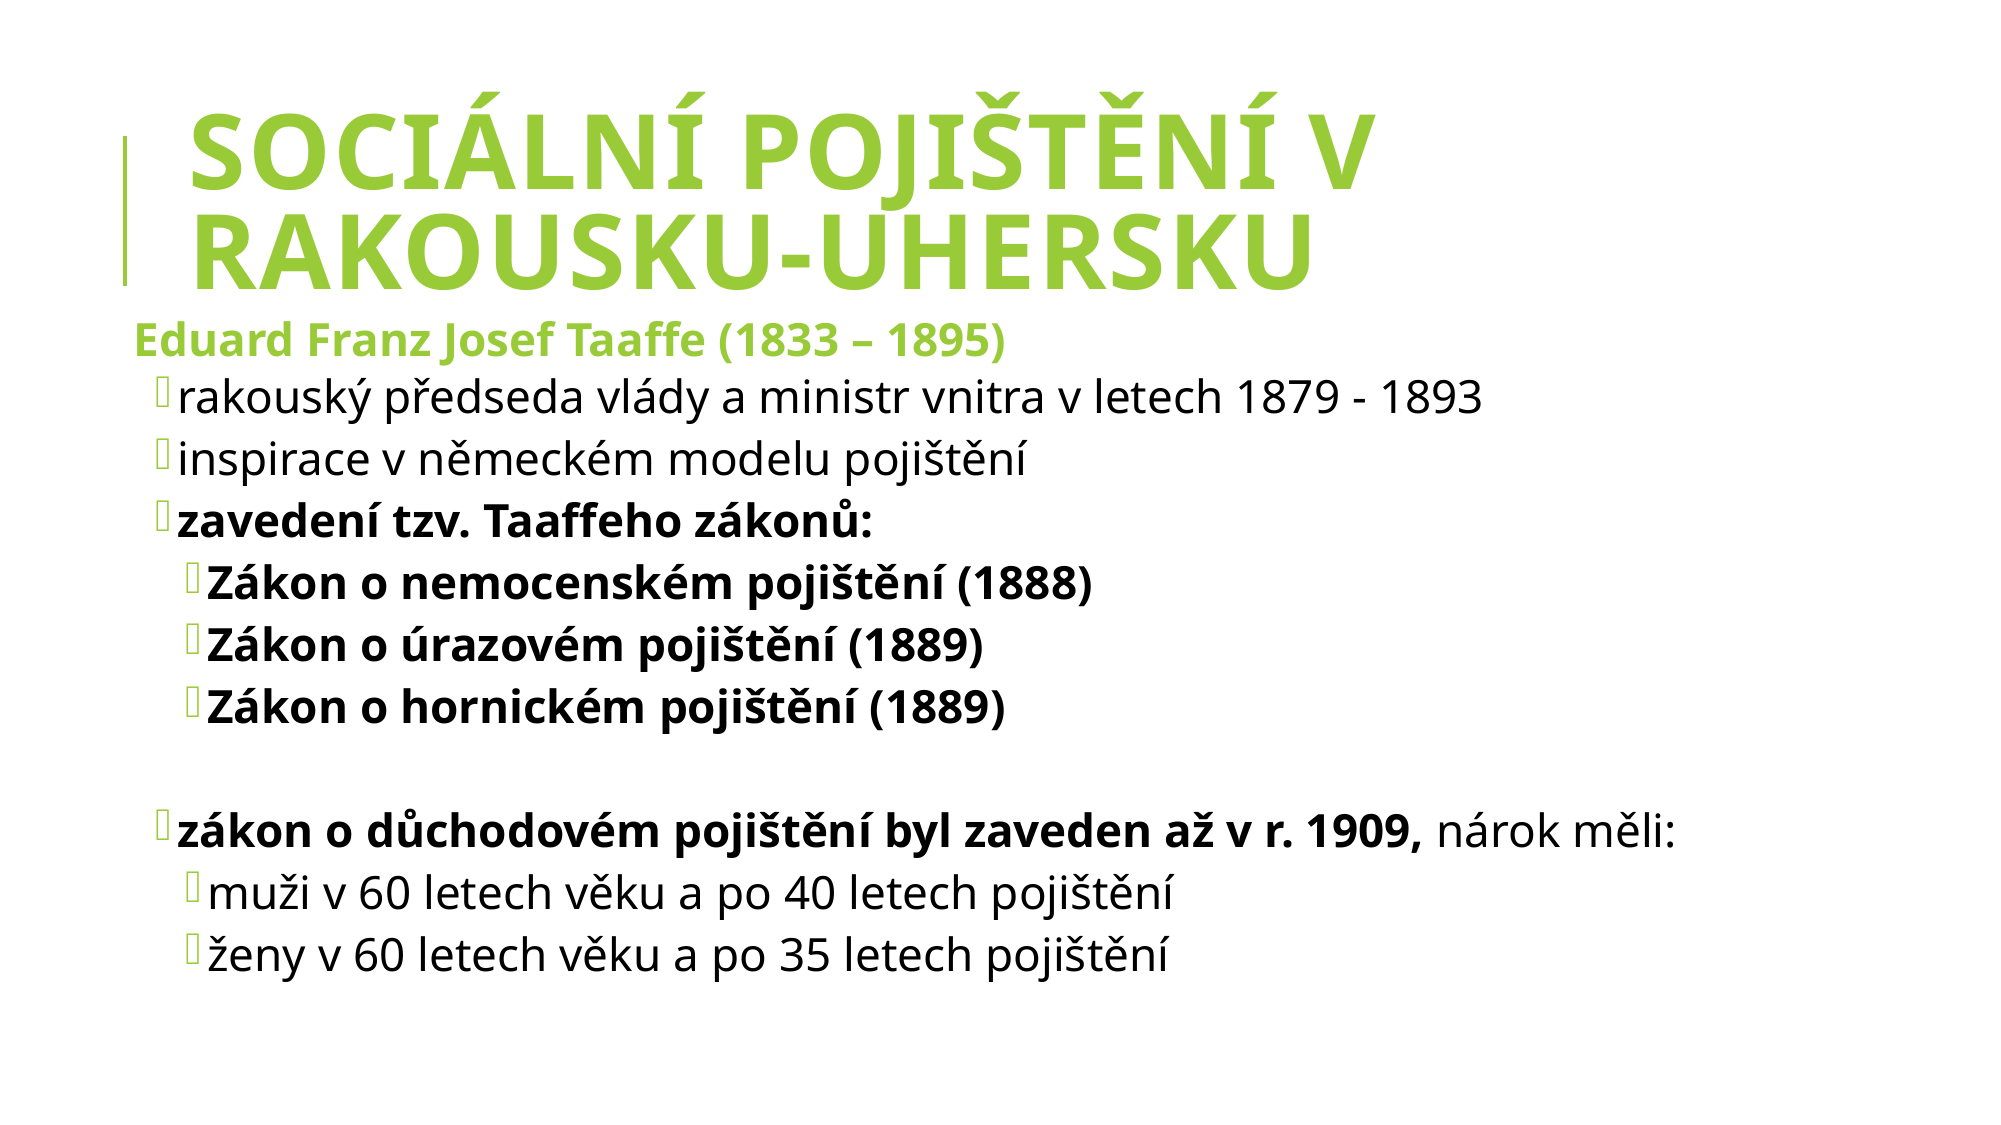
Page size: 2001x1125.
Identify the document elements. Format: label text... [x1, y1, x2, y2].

title Sociální pojištění v Rakousku-Uhersku [173, 163, 1910, 256]
list Eduard Franz Josef Taaffe (1833 – 1895) rakouský předseda vlády a ministr vnitra v letech 1879 - 1893 inspirace v německém modelu pojištění zavedení tzv. Taaffeho zákonů: Zákon o nemocenském pojištění (1888) Zákon o úrazovém pojištění (1889) Zákon o hornickém pojištění (1889) zákon o důchodovém pojištění byl zaveden až v r. 1909, nárok měli: muži v 60 letech věku a po 40 letech pojištění ženy v 60 letech věku a po 35 letech pojištění [126, 309, 1890, 971]
